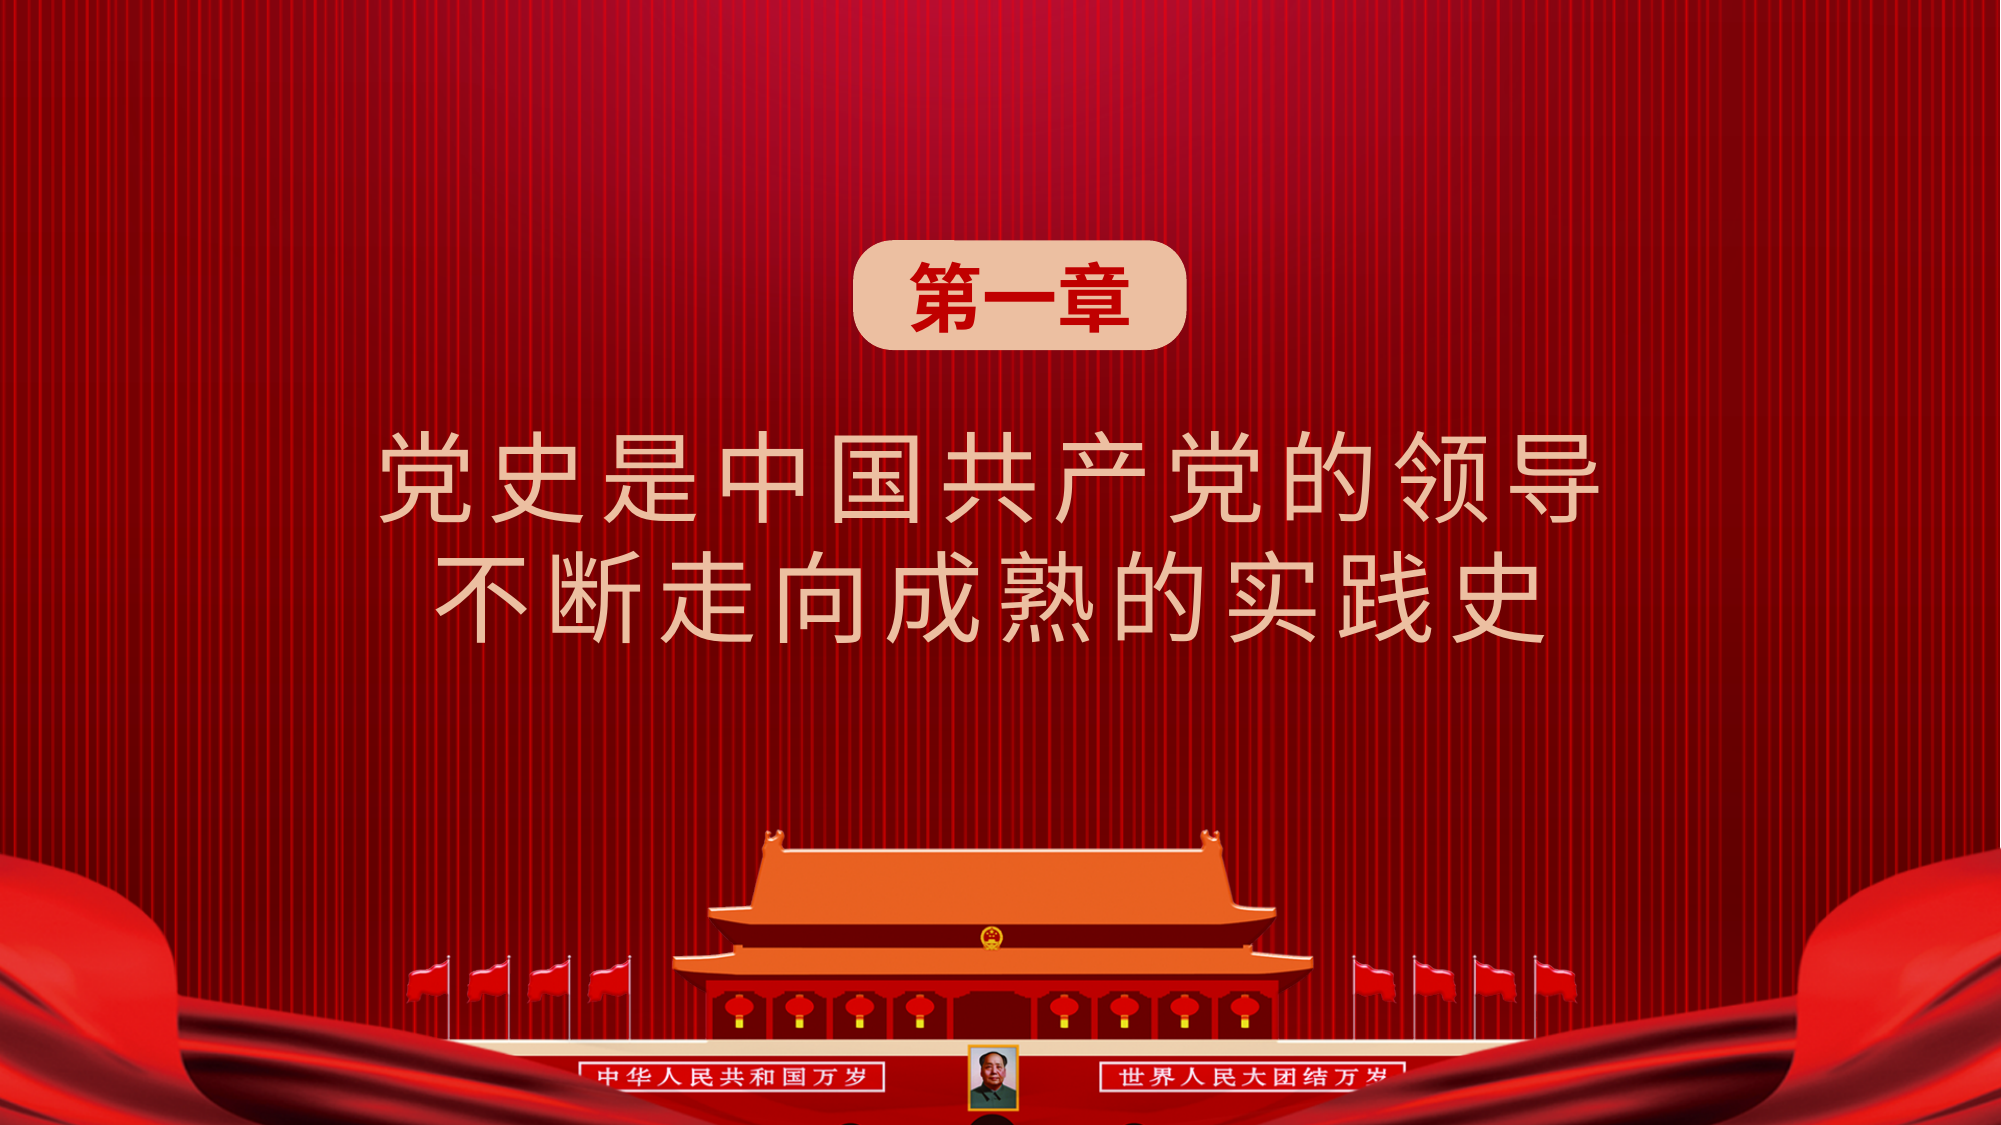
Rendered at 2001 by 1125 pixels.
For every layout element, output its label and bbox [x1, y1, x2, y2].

picture [0, 0, 2001, 1125]
text_box [853, 240, 1204, 350]
